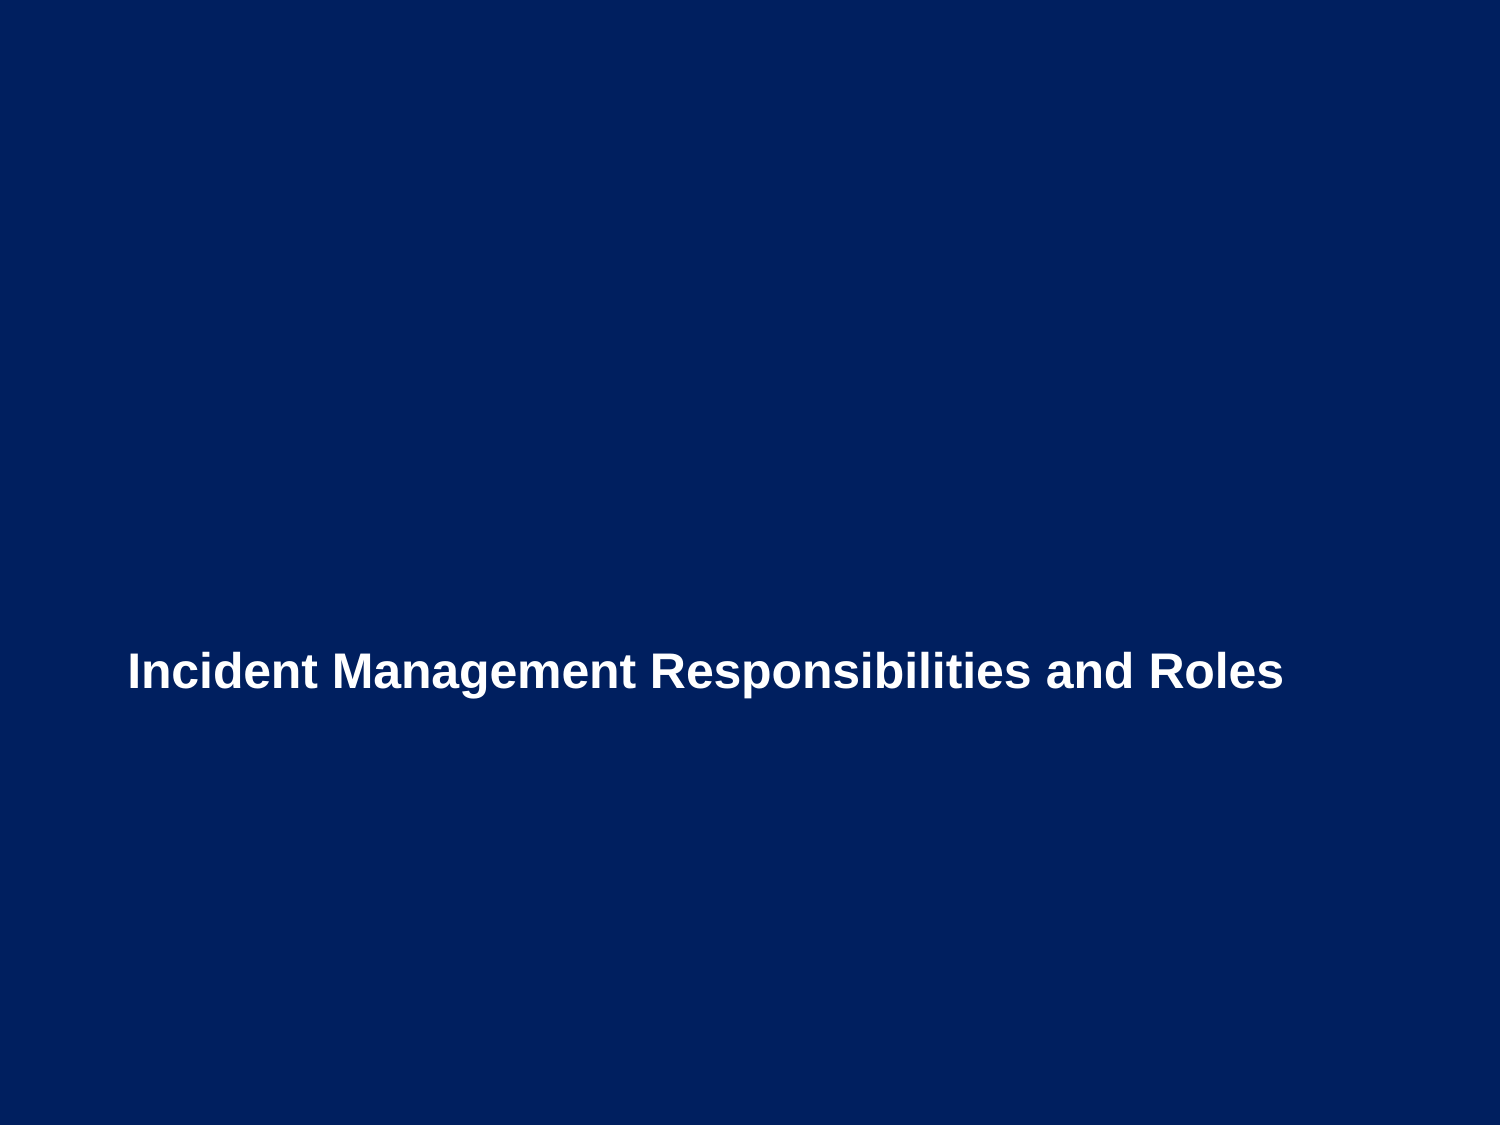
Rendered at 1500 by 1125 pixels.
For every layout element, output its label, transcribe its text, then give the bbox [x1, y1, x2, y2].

text_box Incident Management Responsibilities and Roles [125, 638, 1285, 699]
